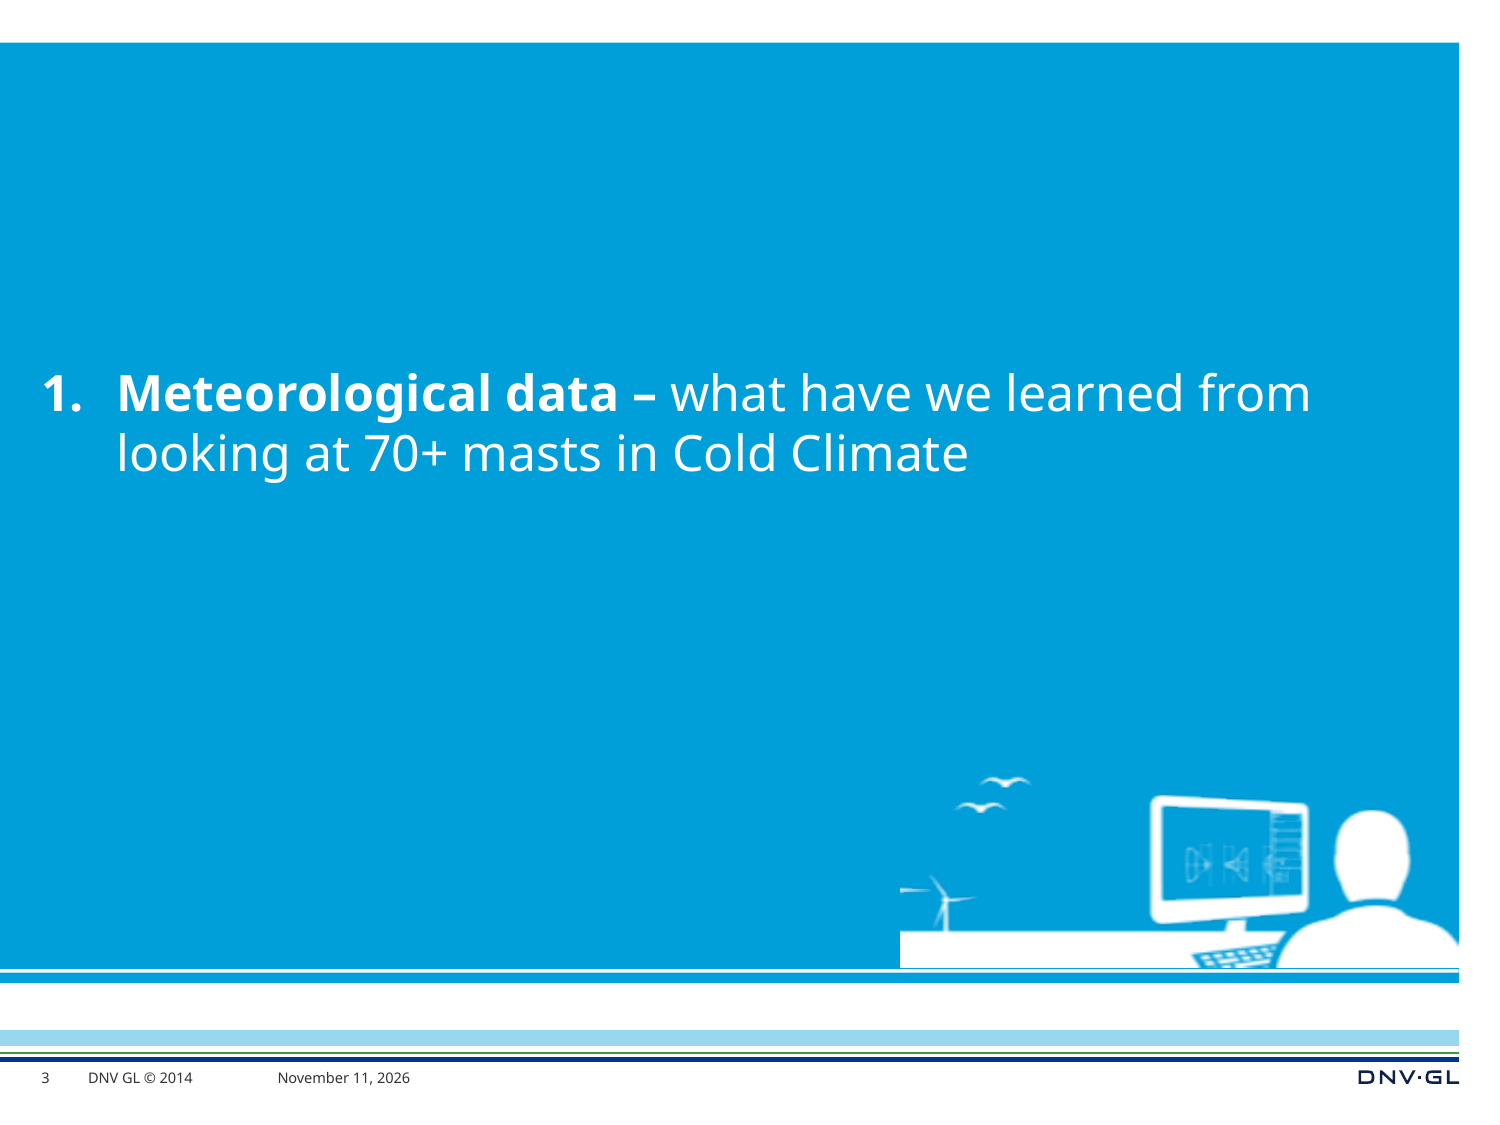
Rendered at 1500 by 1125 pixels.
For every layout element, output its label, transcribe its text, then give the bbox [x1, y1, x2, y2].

title Meteorological data – what have we learned from looking at 70+ masts in Cold Climate [41, 361, 1412, 575]
slide_number 3 [41, 1069, 81, 1122]
picture [1334, 810, 1411, 902]
picture [901, 795, 1310, 967]
picture [956, 803, 1005, 813]
picture [1276, 906, 1459, 967]
picture [981, 777, 1030, 787]
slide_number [277, 1069, 738, 1122]
picture [901, 888, 929, 893]
